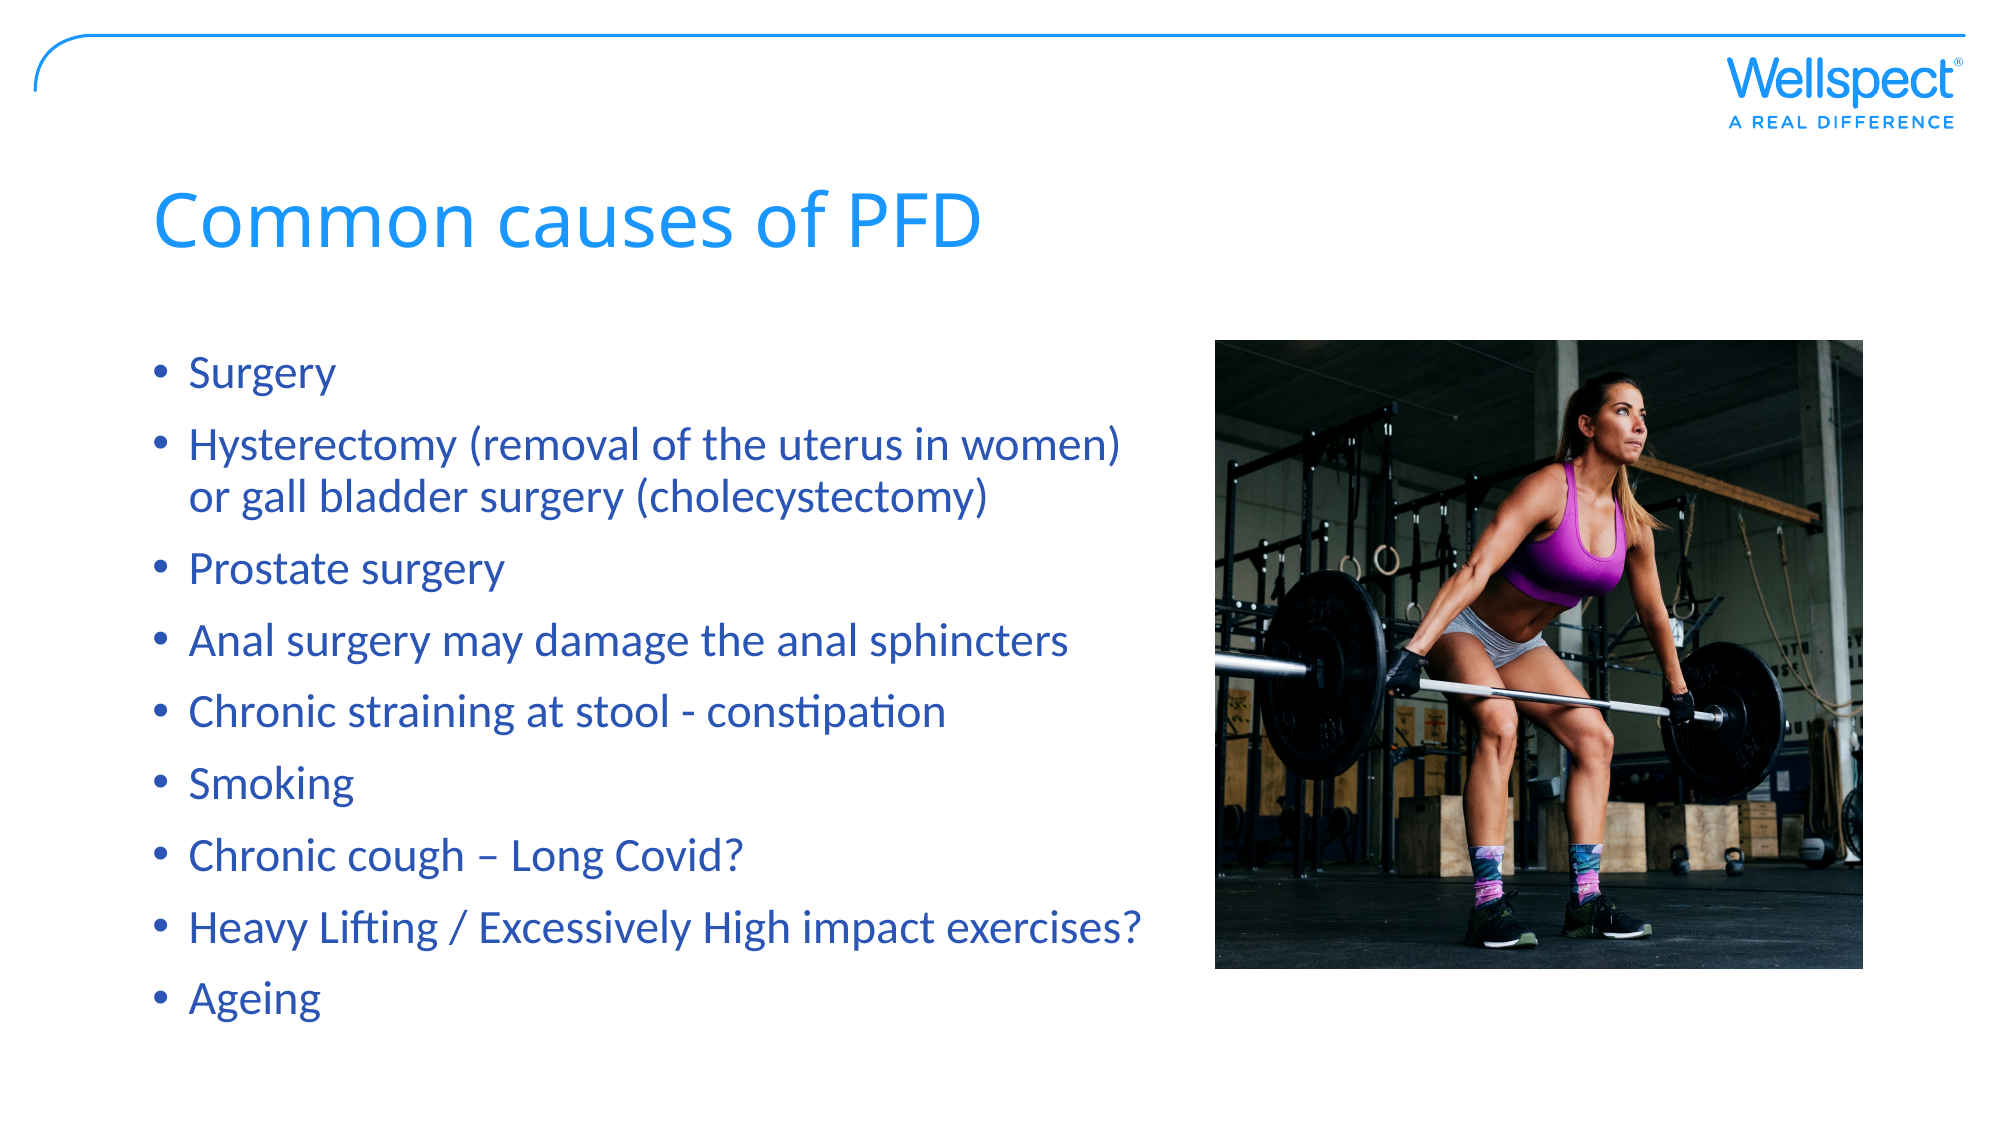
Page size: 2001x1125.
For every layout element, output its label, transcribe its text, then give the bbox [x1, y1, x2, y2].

picture [1215, 340, 1863, 970]
title Common causes of PFD [137, 122, 1863, 324]
list Surgery Hysterectomy (removal of the uterus in women) or gall bladder surgery (cholecystectomy) Prostate surgery Anal surgery may damage the anal sphincters Chronic straining at stool - constipation Smoking Chronic cough – Long Covid? Heavy Lifting / Excessively High impact exercises? Ageing [137, 340, 1863, 1034]
